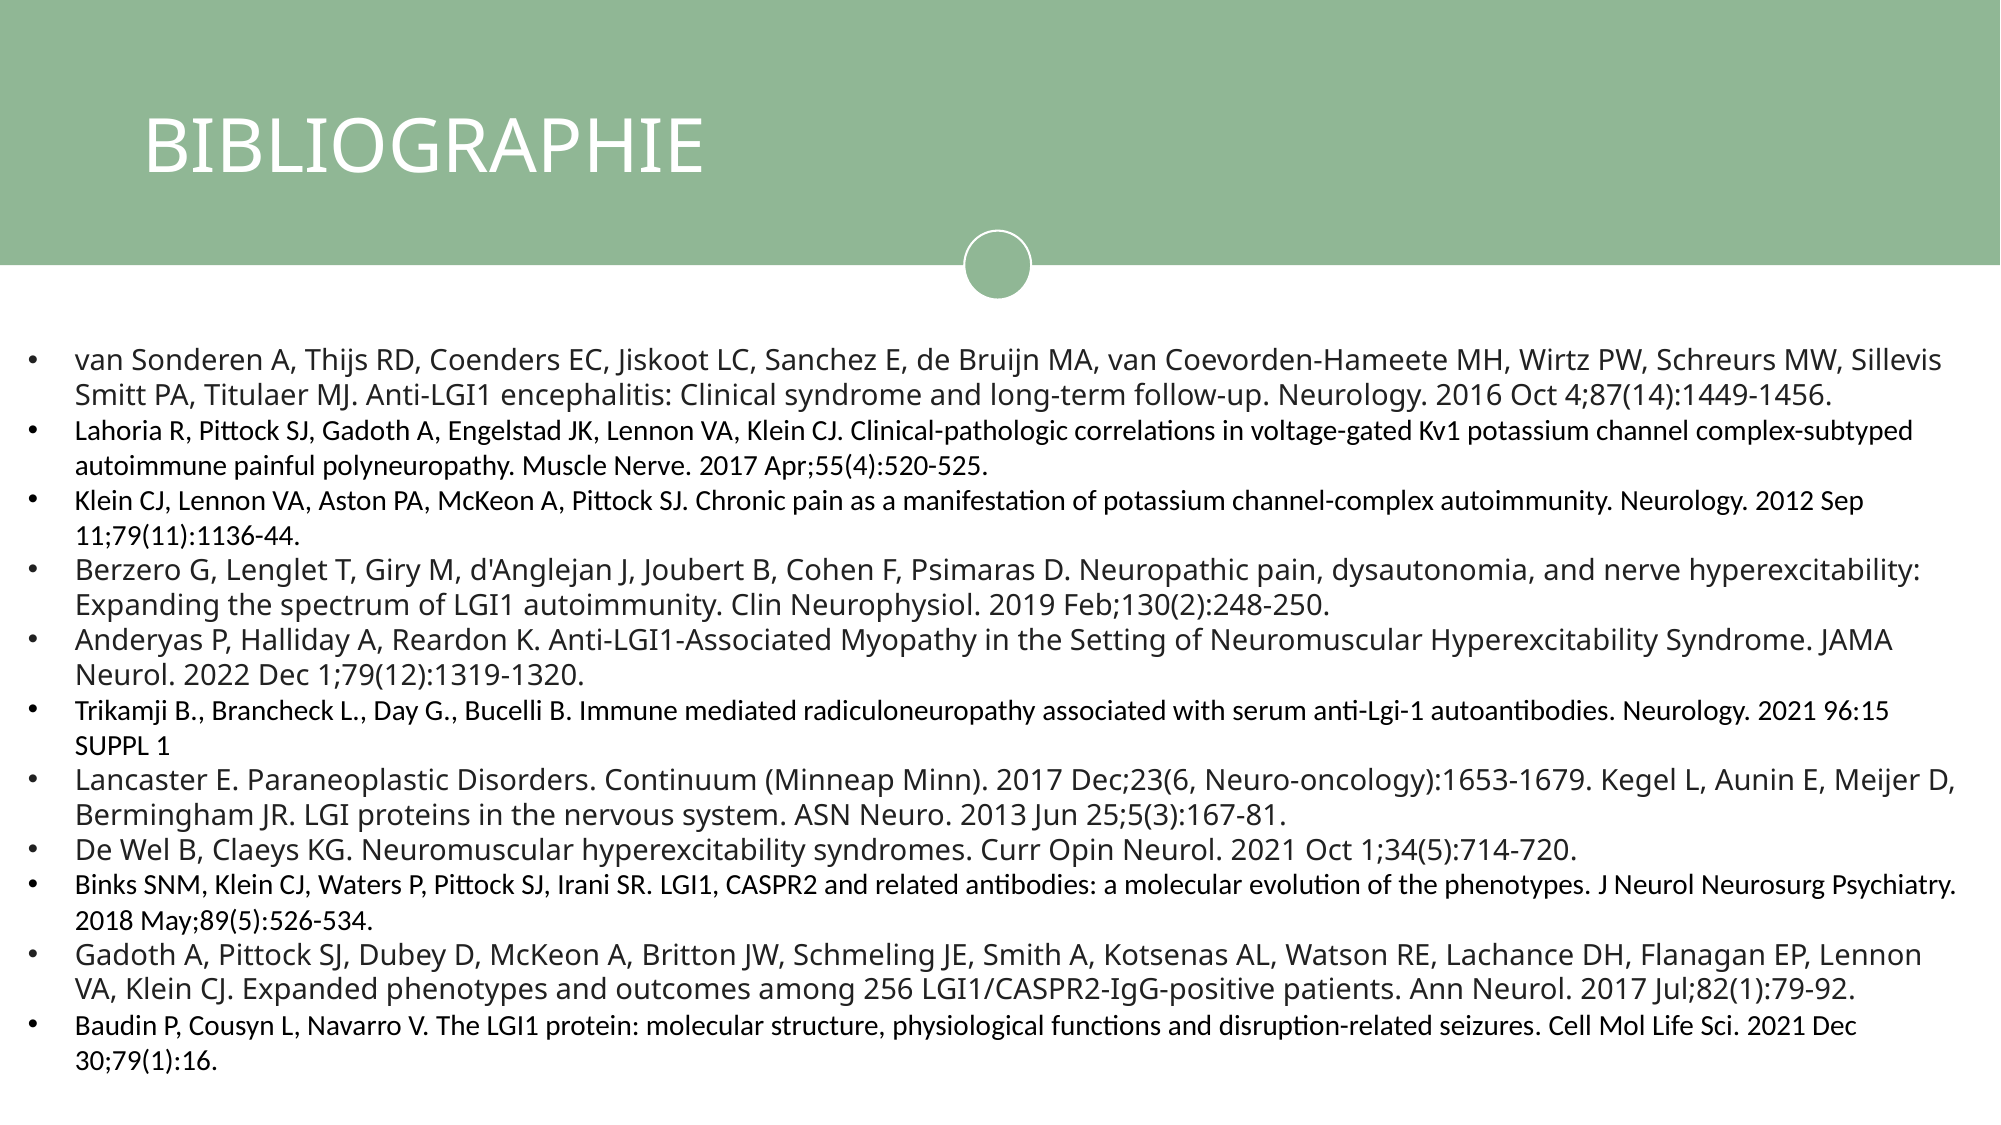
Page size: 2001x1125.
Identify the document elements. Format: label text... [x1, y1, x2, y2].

text_box BIBLIOGRAPHIE [127, 90, 1869, 195]
text_box [963, 229, 1033, 301]
text_box [0, 0, 2000, 266]
text_box van Sonderen A, Thijs RD, Coenders EC, Jiskoot LC, Sanchez E, de Bruijn MA, van Coevorden-Hameete MH, Wirtz PW, Schreurs MW, Sillevis Smitt PA, Titulaer MJ. Anti-LGI1 encephalitis: Clinical syndrome and long-term follow-up. Neurology. 2016 Oct 4;87(14):1449-1456. Lahoria R, Pittock SJ, Gadoth A, Engelstad JK, Lennon VA, Klein CJ. Clinical-pathologic correlations in voltage-gated Kv1 potassium channel complex-subtyped autoimmune painful polyneuropathy. Muscle Nerve. 2017 Apr;55(4):520-525. Klein CJ, Lennon VA, Aston PA, McKeon A, Pittock SJ. Chronic pain as a manifestation of potassium channel-complex autoimmunity. Neurology. 2012 Sep 11;79(11):1136-44. Berzero G, Lenglet T, Giry M, d'Anglejan J, Joubert B, Cohen F, Psimaras D. Neuropathic pain, dysautonomia, and nerve hyperexcitability: Expanding the spectrum of LGI1 autoimmunity. Clin Neurophysiol. 2019 Feb;130(2):248-250. Anderyas P, Halliday A, Reardon K. Anti-LGI1-Associated Myopathy in the Setting of Neuromuscular Hyperexcitability Syndrome. JAMA Neurol. 2022 Dec 1;79(12):1319-1320. Trikamji B., Brancheck L., Day G., Bucelli B. Immune mediated radiculoneuropathy associated with serum anti-Lgi-1 autoantibodies. Neurology. 2021 96:15 SUPPL 1 Lancaster E. Paraneoplastic Disorders. Continuum (Minneap Minn). 2017 Dec;23(6, Neuro-oncology):1653-1679. Kegel L, Aunin E, Meijer D, Bermingham JR. LGI proteins in the nervous system. ASN Neuro. 2013 Jun 25;5(3):167-81. De Wel B, Claeys KG. Neuromuscular hyperexcitability syndromes. Curr Opin Neurol. 2021 Oct 1;34(5):714-720. Binks SNM, Klein CJ, Waters P, Pittock SJ, Irani SR. LGI1, CASPR2 and related antibodies: a molecular evolution of the phenotypes. J Neurol Neurosurg Psychiatry. 2018 May;89(5):526-534. Gadoth A, Pittock SJ, Dubey D, McKeon A, Britton JW, Schmeling JE, Smith A, Kotsenas AL, Watson RE, Lachance DH, Flanagan EP, Lennon VA, Klein CJ. Expanded phenotypes and outcomes among 256 LGI1/CASPR2-IgG-positive patients. Ann Neurol. 2017 Jul;82(1):79-92. Baudin P, Cousyn L, Navarro V. The LGI1 protein: molecular structure, physiological functions and disruption-related seizures. Cell Mol Life Sci. 2021 Dec 30;79(1):16. [13, 334, 1987, 1084]
